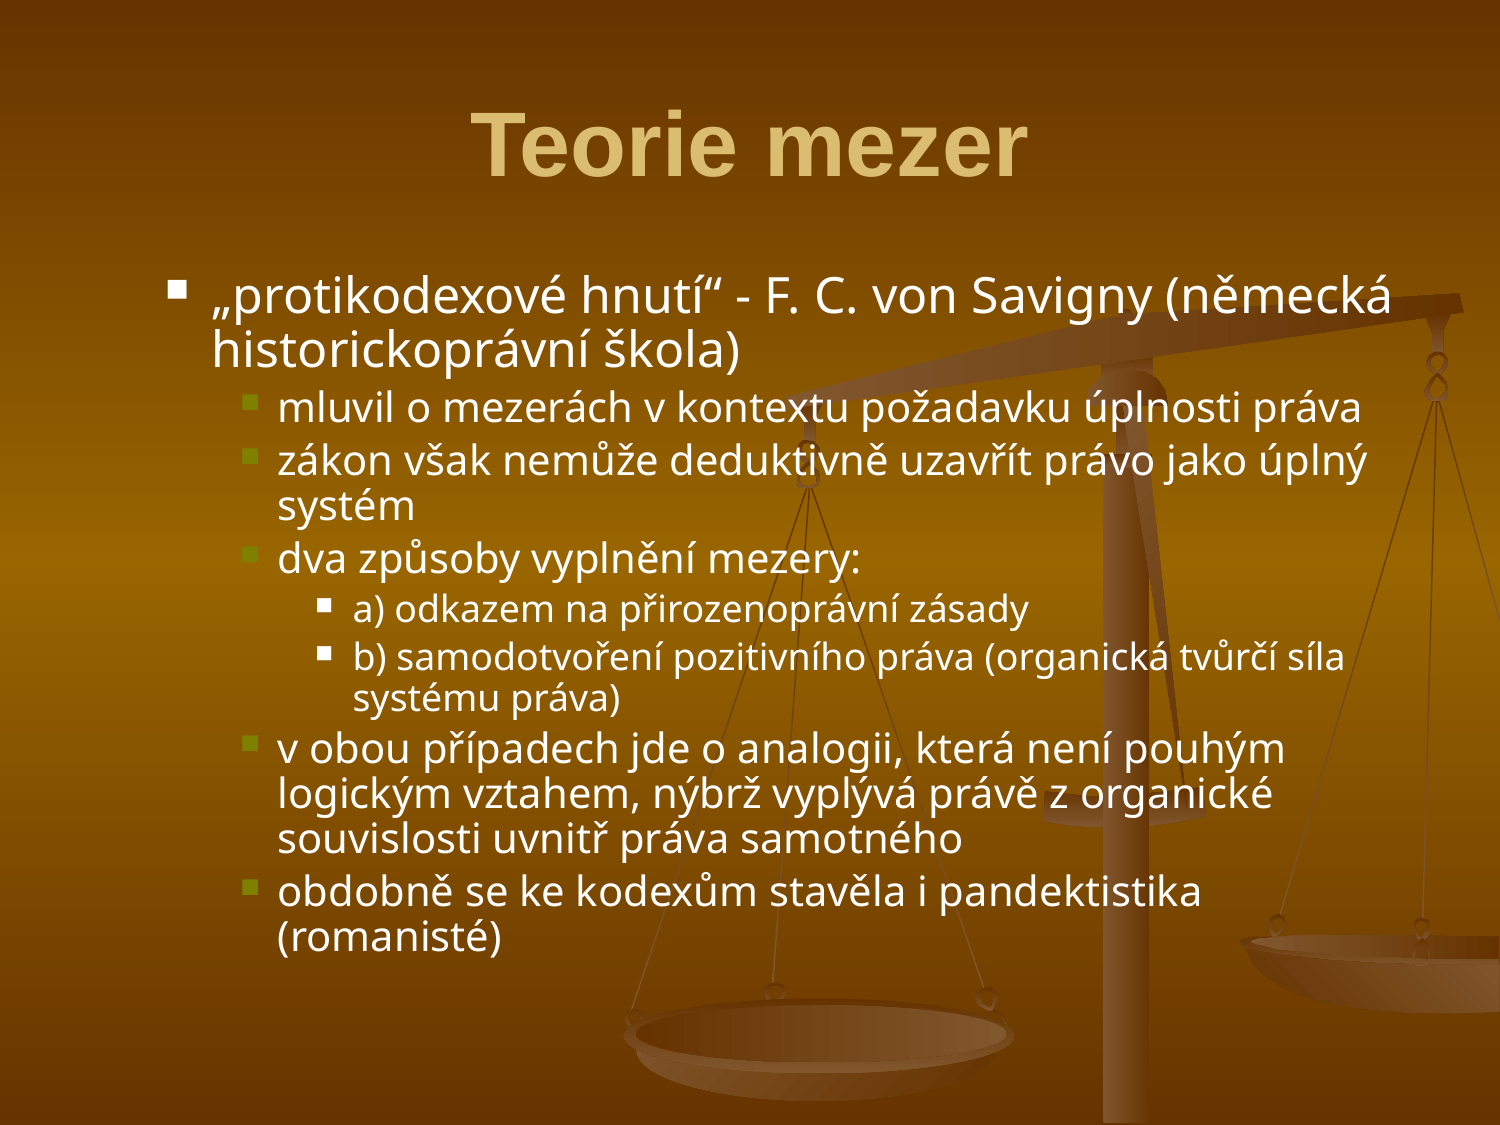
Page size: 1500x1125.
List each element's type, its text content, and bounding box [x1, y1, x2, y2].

title Teorie mezer [74, 45, 1426, 234]
list „protikodexové hnutí“ - F. C. von Savigny (německá historickoprávní škola) mluvil o mezerách v kontextu požadavku úplnosti práva zákon však nemůže deduktivně uzavřít právo jako úplný systém dva způsoby vyplnění mezery: a) odkazem na přirozenoprávní zásady b) samodotvoření pozitivního práva (organická tvůrčí síla systému práva) v obou případech jde o analogii, která není pouhým logickým vztahem, nýbrž vyplývá právě z organické souvislosti uvnitř práva samotného obdobně se ke kodexům stavěla i pandektistika (romanisté) [74, 262, 1426, 1071]
